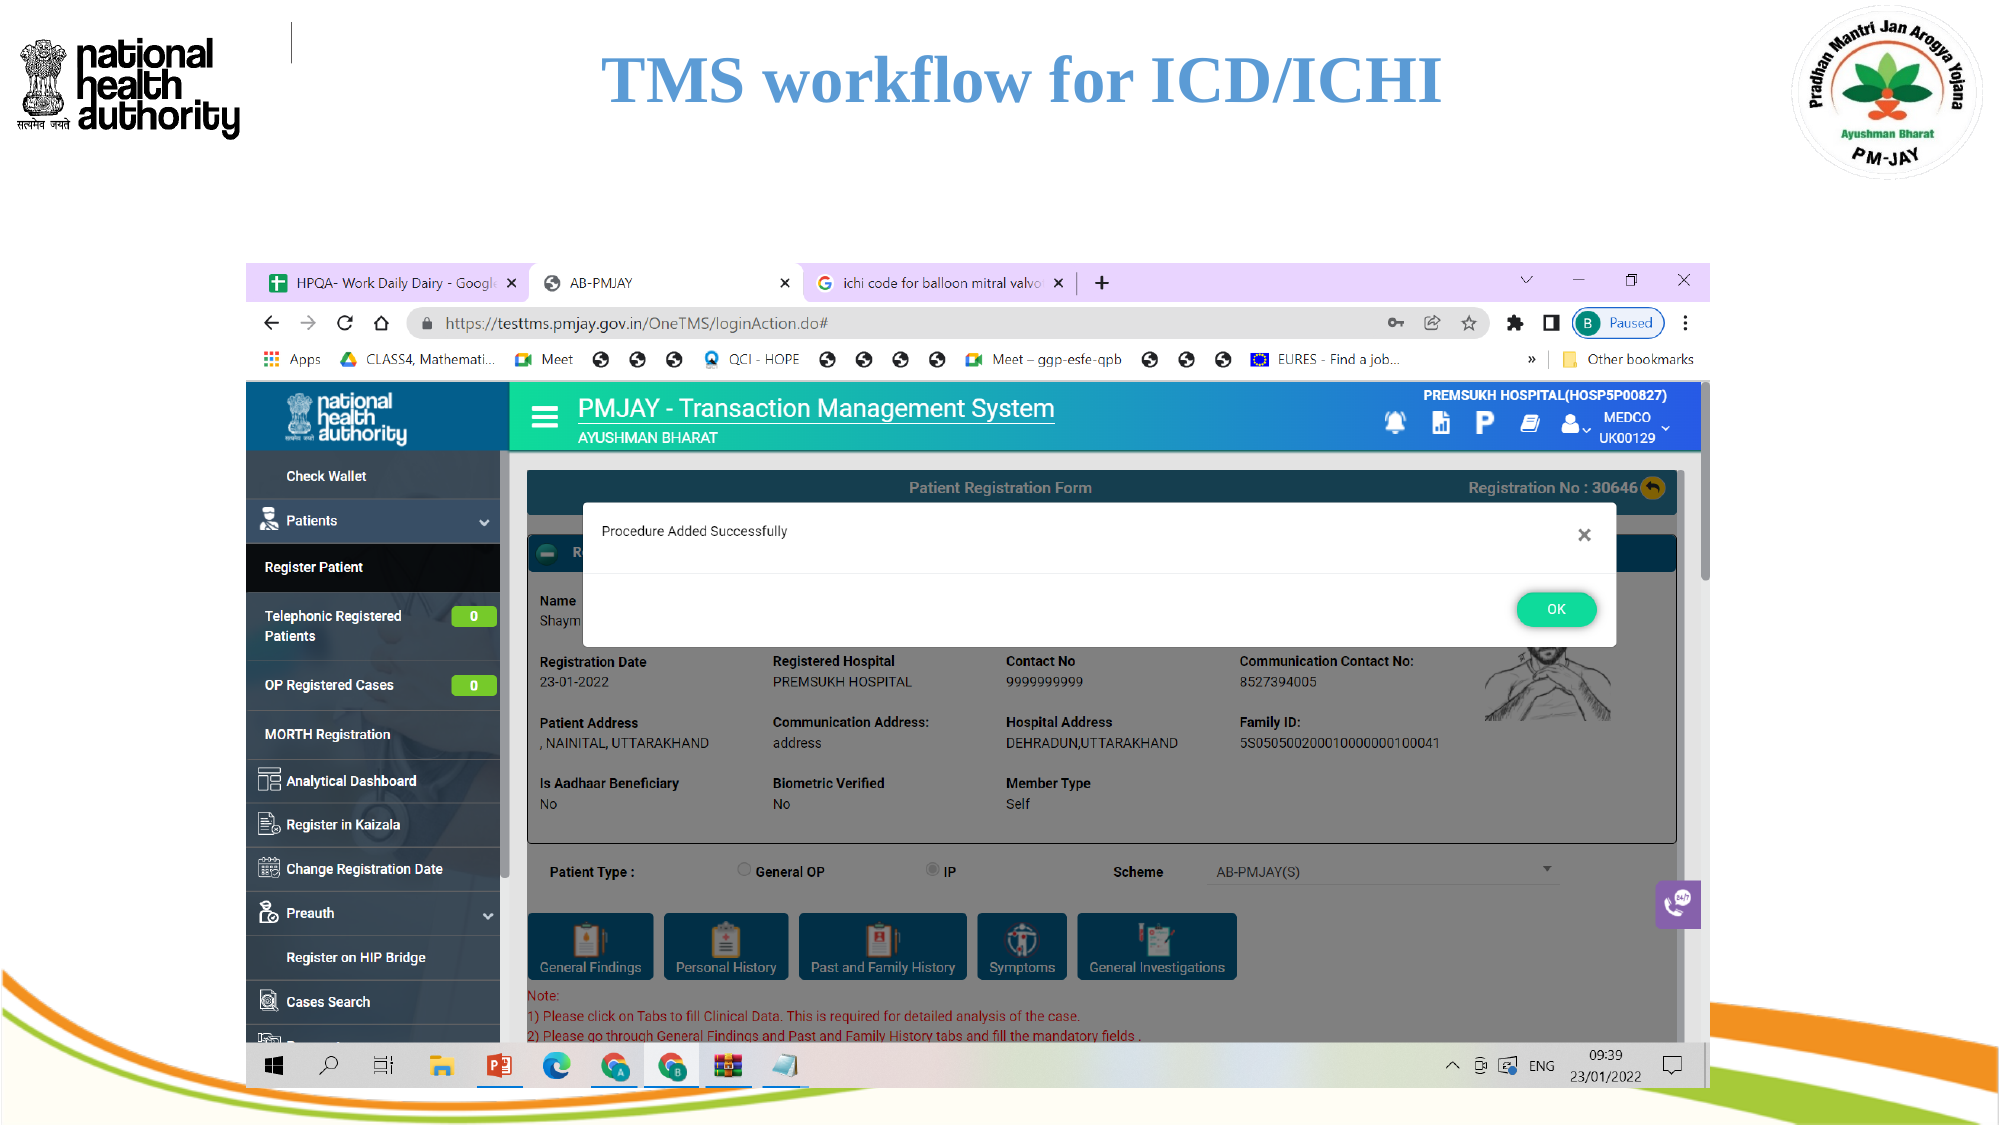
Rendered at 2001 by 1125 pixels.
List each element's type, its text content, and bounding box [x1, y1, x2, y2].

text_box TMS workflow for ICD/ICHI [245, 37, 1800, 164]
picture [0, 3, 273, 158]
picture [1785, 0, 1989, 185]
picture [0, 195, 2000, 1125]
